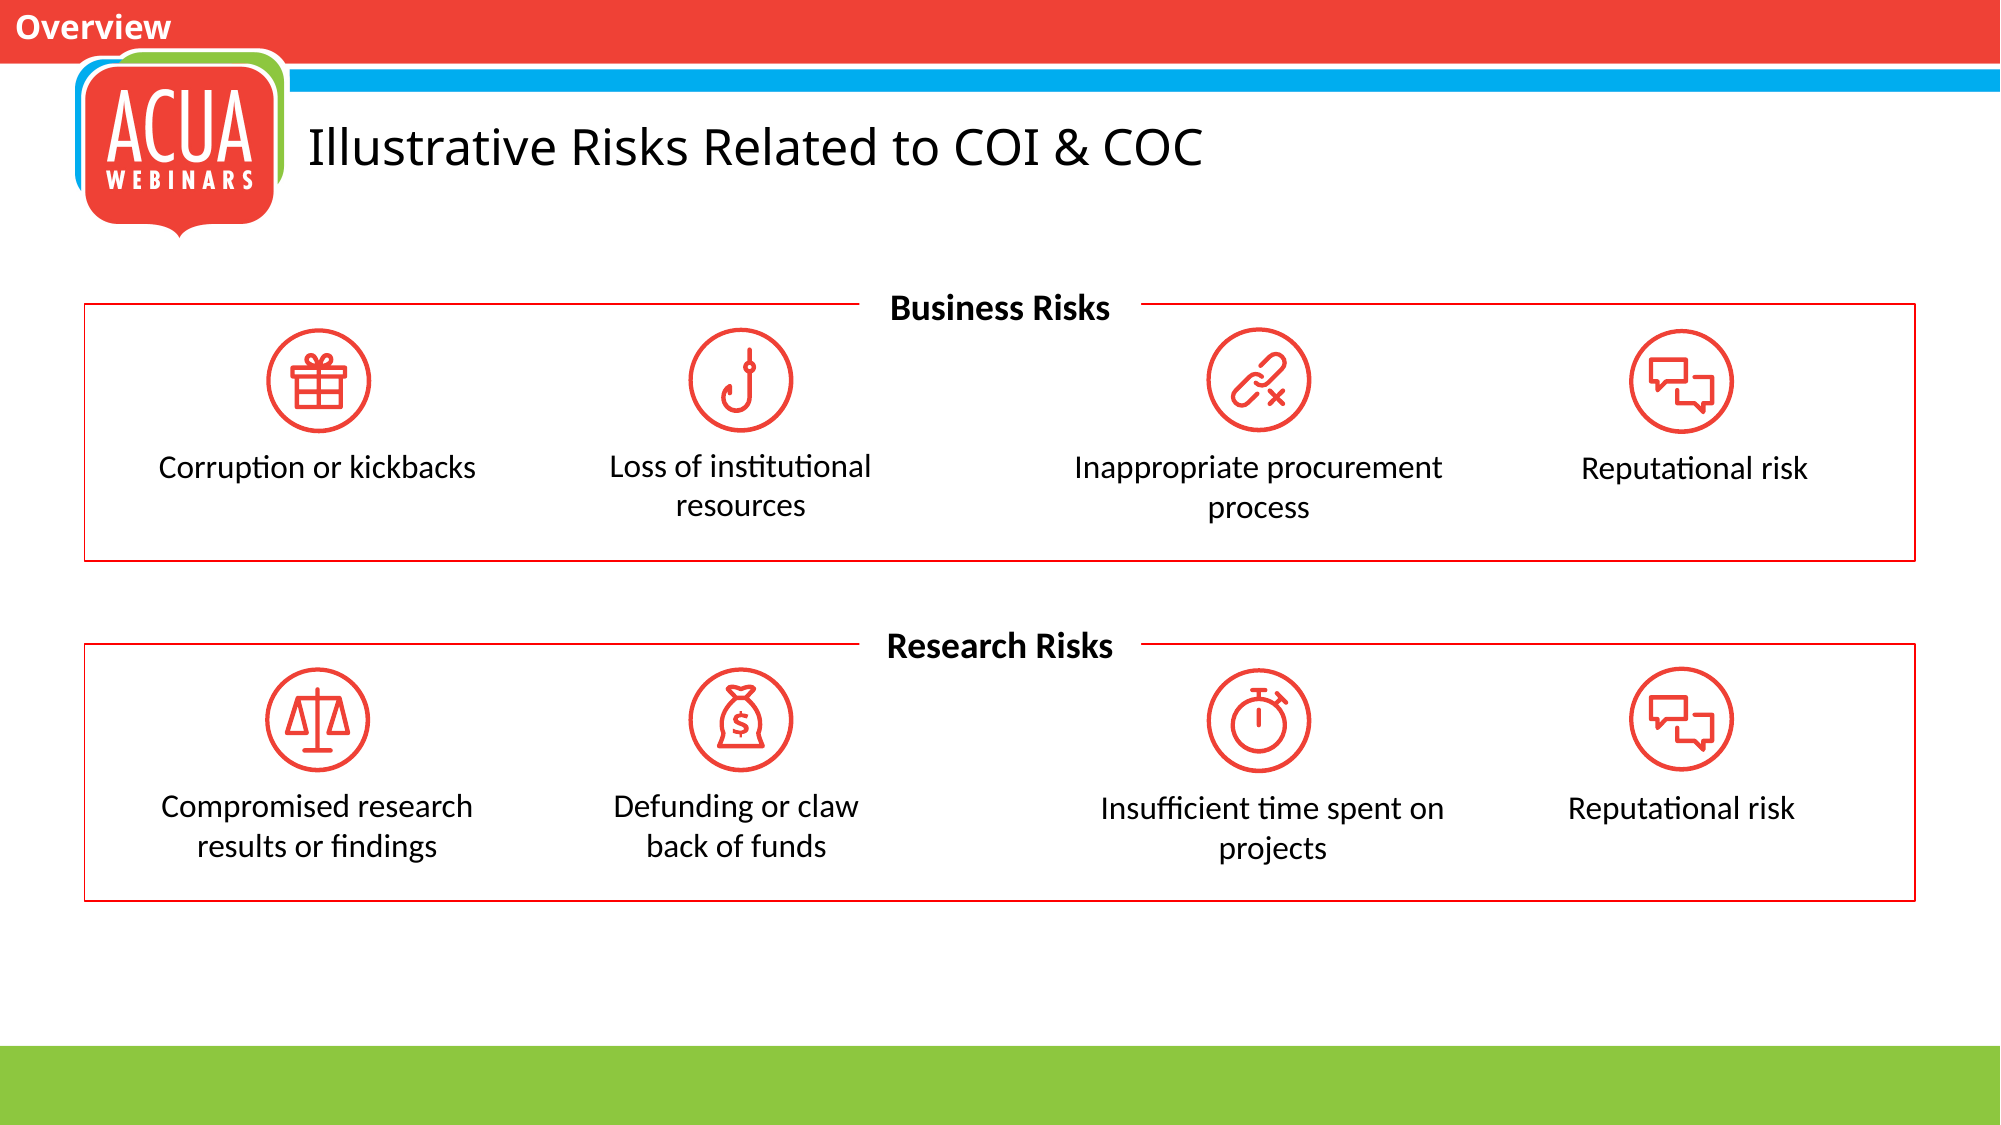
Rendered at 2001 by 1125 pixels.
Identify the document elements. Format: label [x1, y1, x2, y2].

text_box [1629, 328, 1735, 434]
text_box [266, 328, 372, 434]
text_box [1206, 327, 1312, 433]
text_box [688, 667, 794, 773]
text_box [688, 327, 794, 433]
picture [0, 0, 2000, 1125]
text_box [265, 667, 371, 773]
text_box [1629, 666, 1735, 772]
text_box [1206, 668, 1312, 774]
